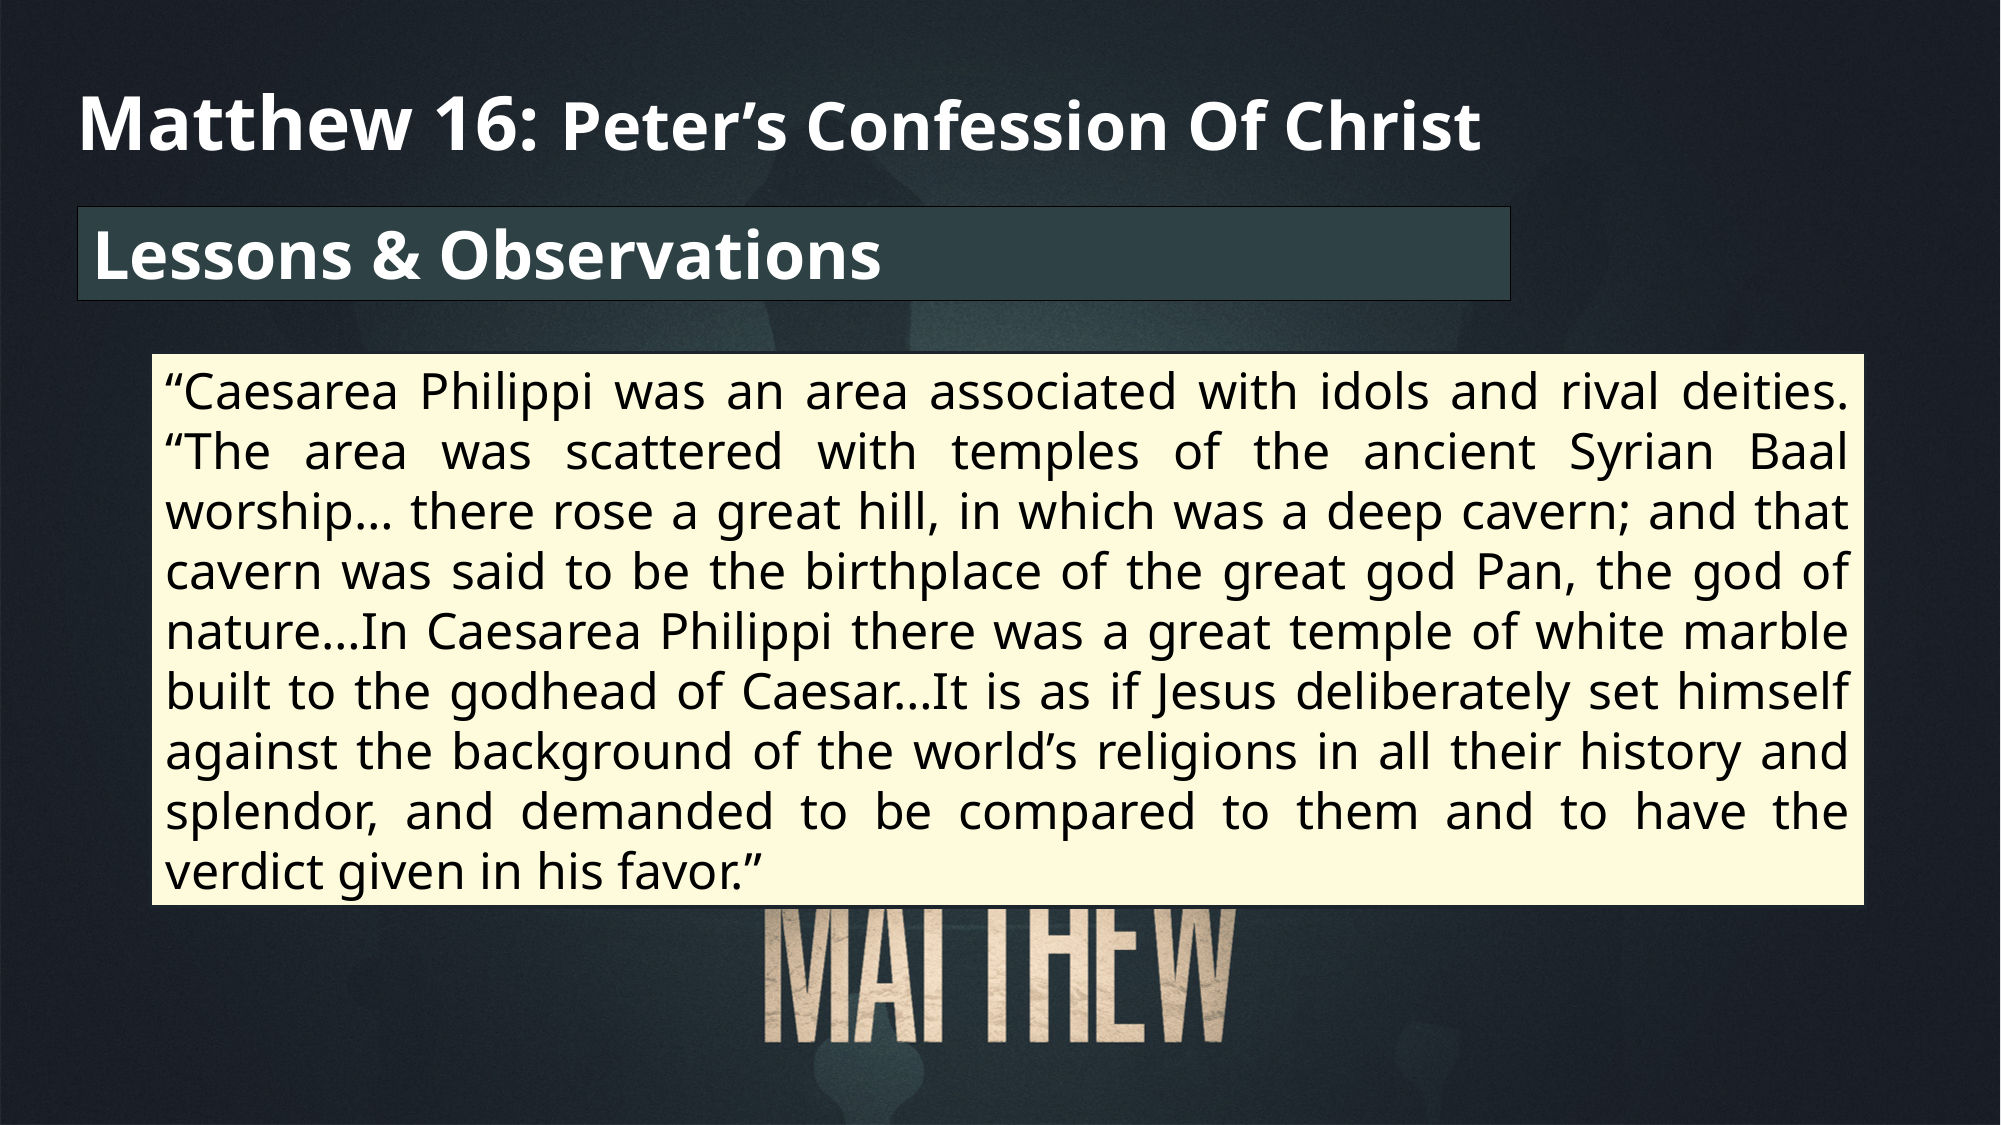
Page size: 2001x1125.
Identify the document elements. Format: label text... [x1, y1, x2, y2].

picture [0, 0, 2001, 1125]
text_box Matthew 16: Peter’s Confession Of Christ [61, 67, 2000, 443]
text_box “Caesarea Philippi was an area associated with idols and rival deities. “The area was scattered with temples of the ancient Syrian Baal worship… there rose a great hill, in which was a deep cavern; and that cavern was said to be the birthplace of the great god Pan, the god of nature…In Caesarea Philippi there was a great temple of white marble built to the godhead of Caesar…It is as if Jesus deliberately set himself against the background of the world’s religions in all their history and splendor, and demanded to be compared to them and to have the verdict given in his favor.” [150, 352, 1866, 907]
text_box Lessons & Observations [77, 206, 1511, 301]
